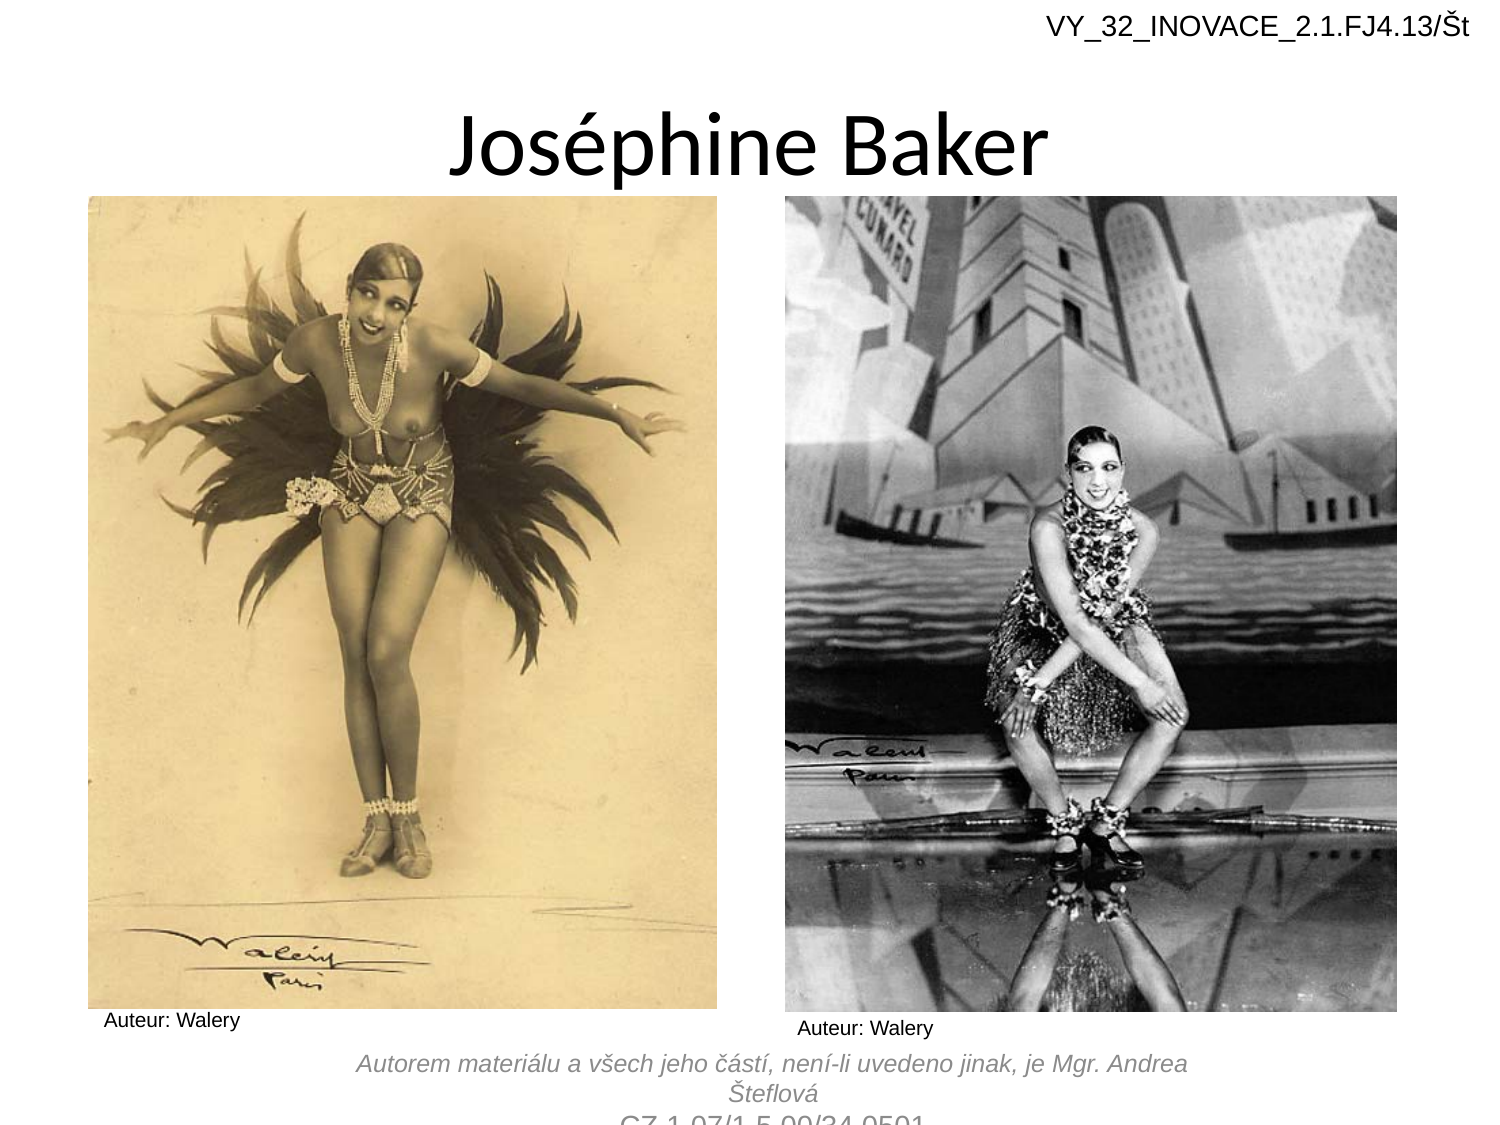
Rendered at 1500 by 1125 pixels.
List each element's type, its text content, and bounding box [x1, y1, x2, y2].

text_box Auteur: Walery [89, 1016, 256, 1040]
title Joséphine Baker [74, 44, 1426, 233]
picture [88, 196, 717, 1009]
text_box Auteur: Walery [782, 1017, 949, 1047]
picture [785, 196, 1398, 1012]
text_box Autorem materiálu a všech jeho částí, není-li uvedeno jinak, je Mgr. Andrea Šteflová CZ.1.07/1.5.00/34.0501 [292, 1065, 1254, 1125]
text_box VY_32_INOVACE_2.1.FJ4.13/Št [1031, 0, 1500, 50]
